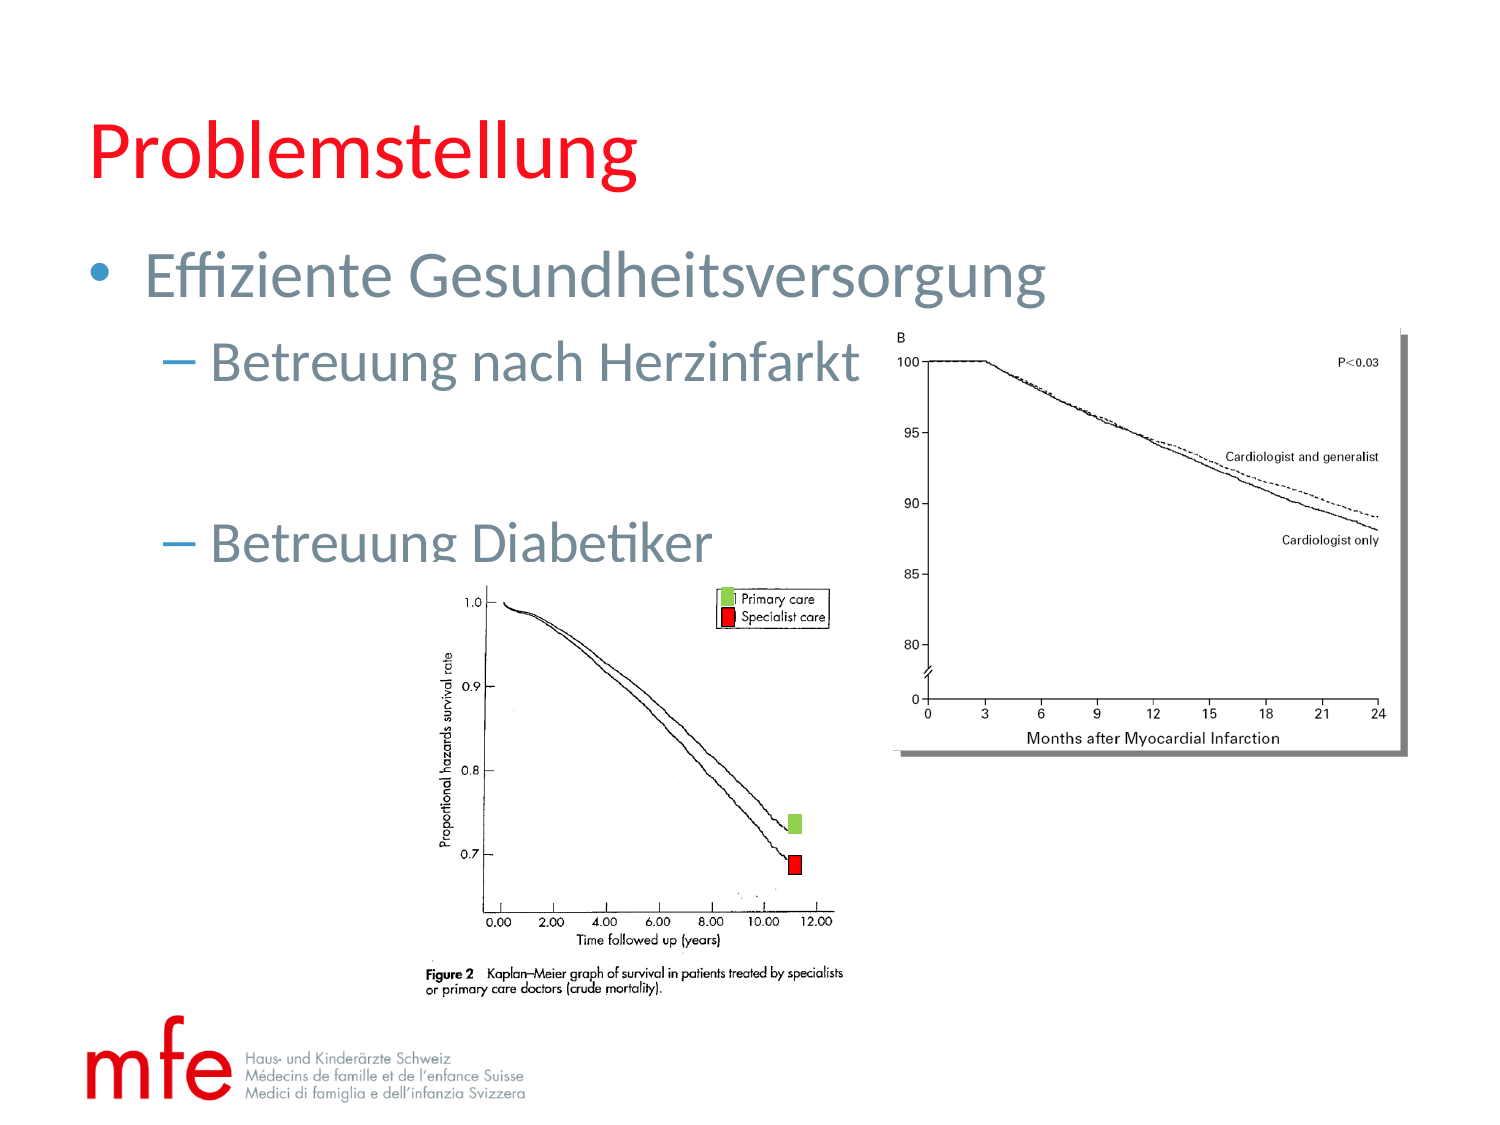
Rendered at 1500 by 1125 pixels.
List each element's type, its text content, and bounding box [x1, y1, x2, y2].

picture [76, 562, 859, 1111]
list Effiziente Gesundheitsversorgung Betreuung nach Herzinfarkt Betreuung Diabetiker [73, 223, 1424, 988]
title Problemstellung [73, 73, 1424, 203]
picture [893, 328, 1408, 758]
